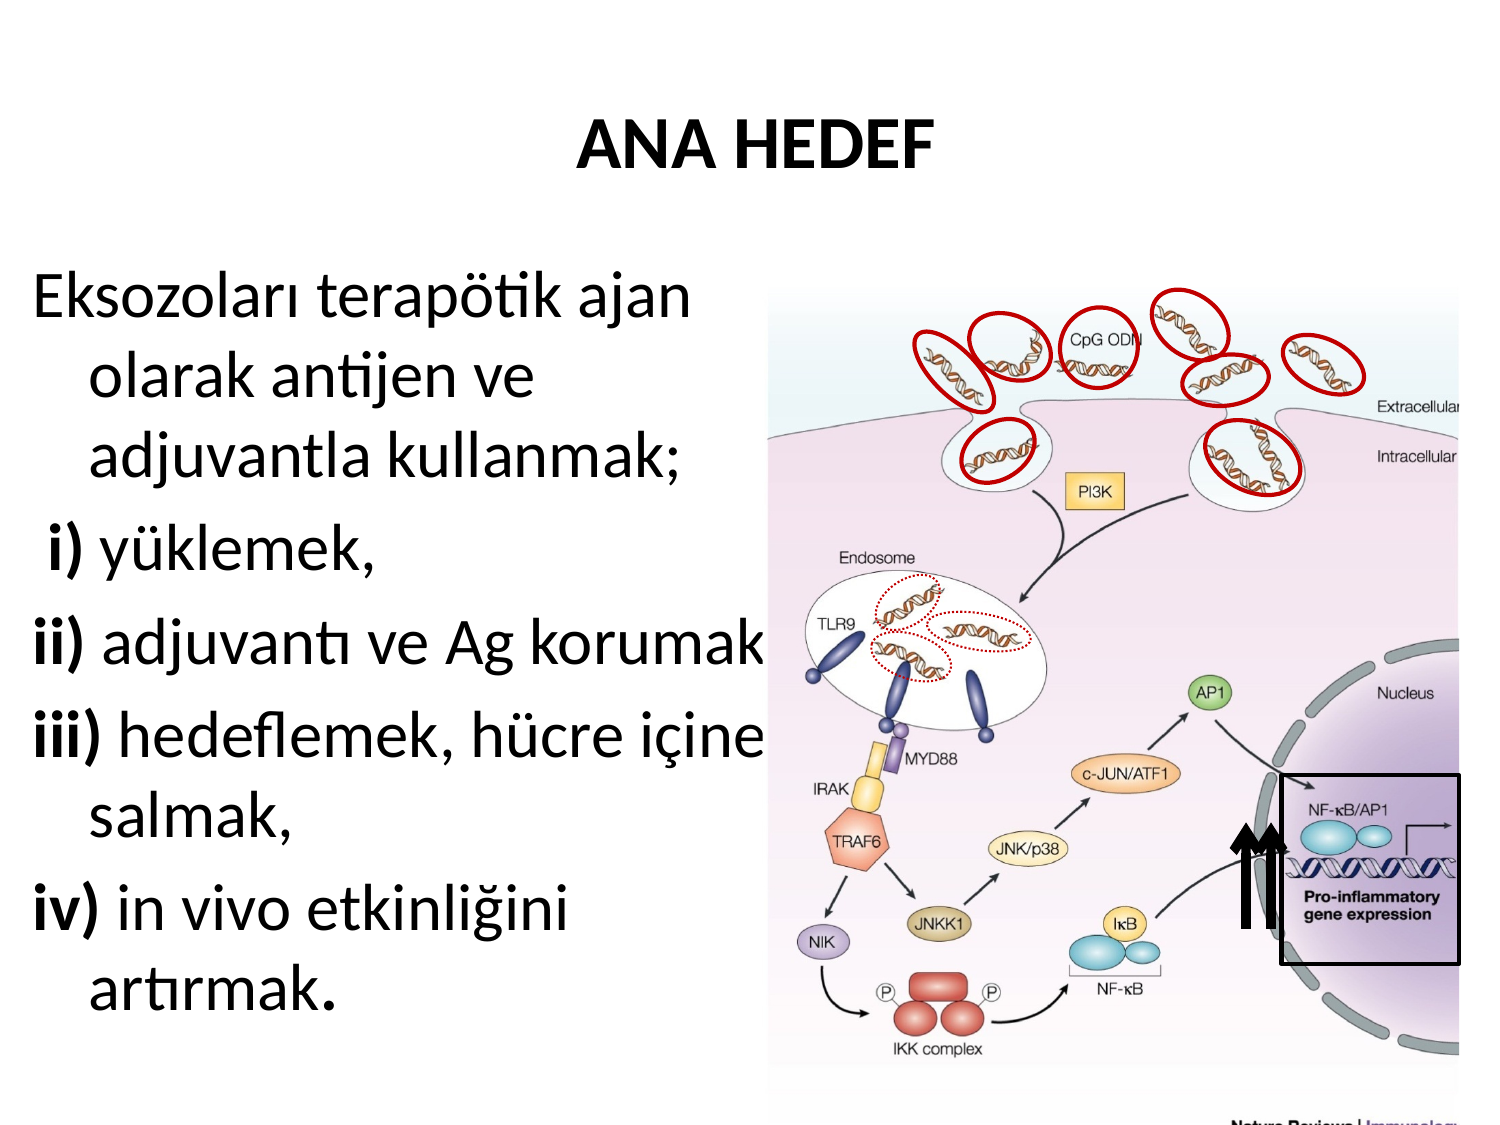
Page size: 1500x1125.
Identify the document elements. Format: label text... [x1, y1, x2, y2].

list Eksozoları terapötik ajan olarak antijen ve adjuvantla kullanmak; i) yüklemek, ii) adjuvantı ve Ag korumak iii) hedeflemek, hücre içine salmak, iv) in vivo etkinliğini artırmak. [17, 243, 798, 1059]
picture [762, 252, 1460, 1125]
title ANA HEDEF [75, 45, 1438, 233]
